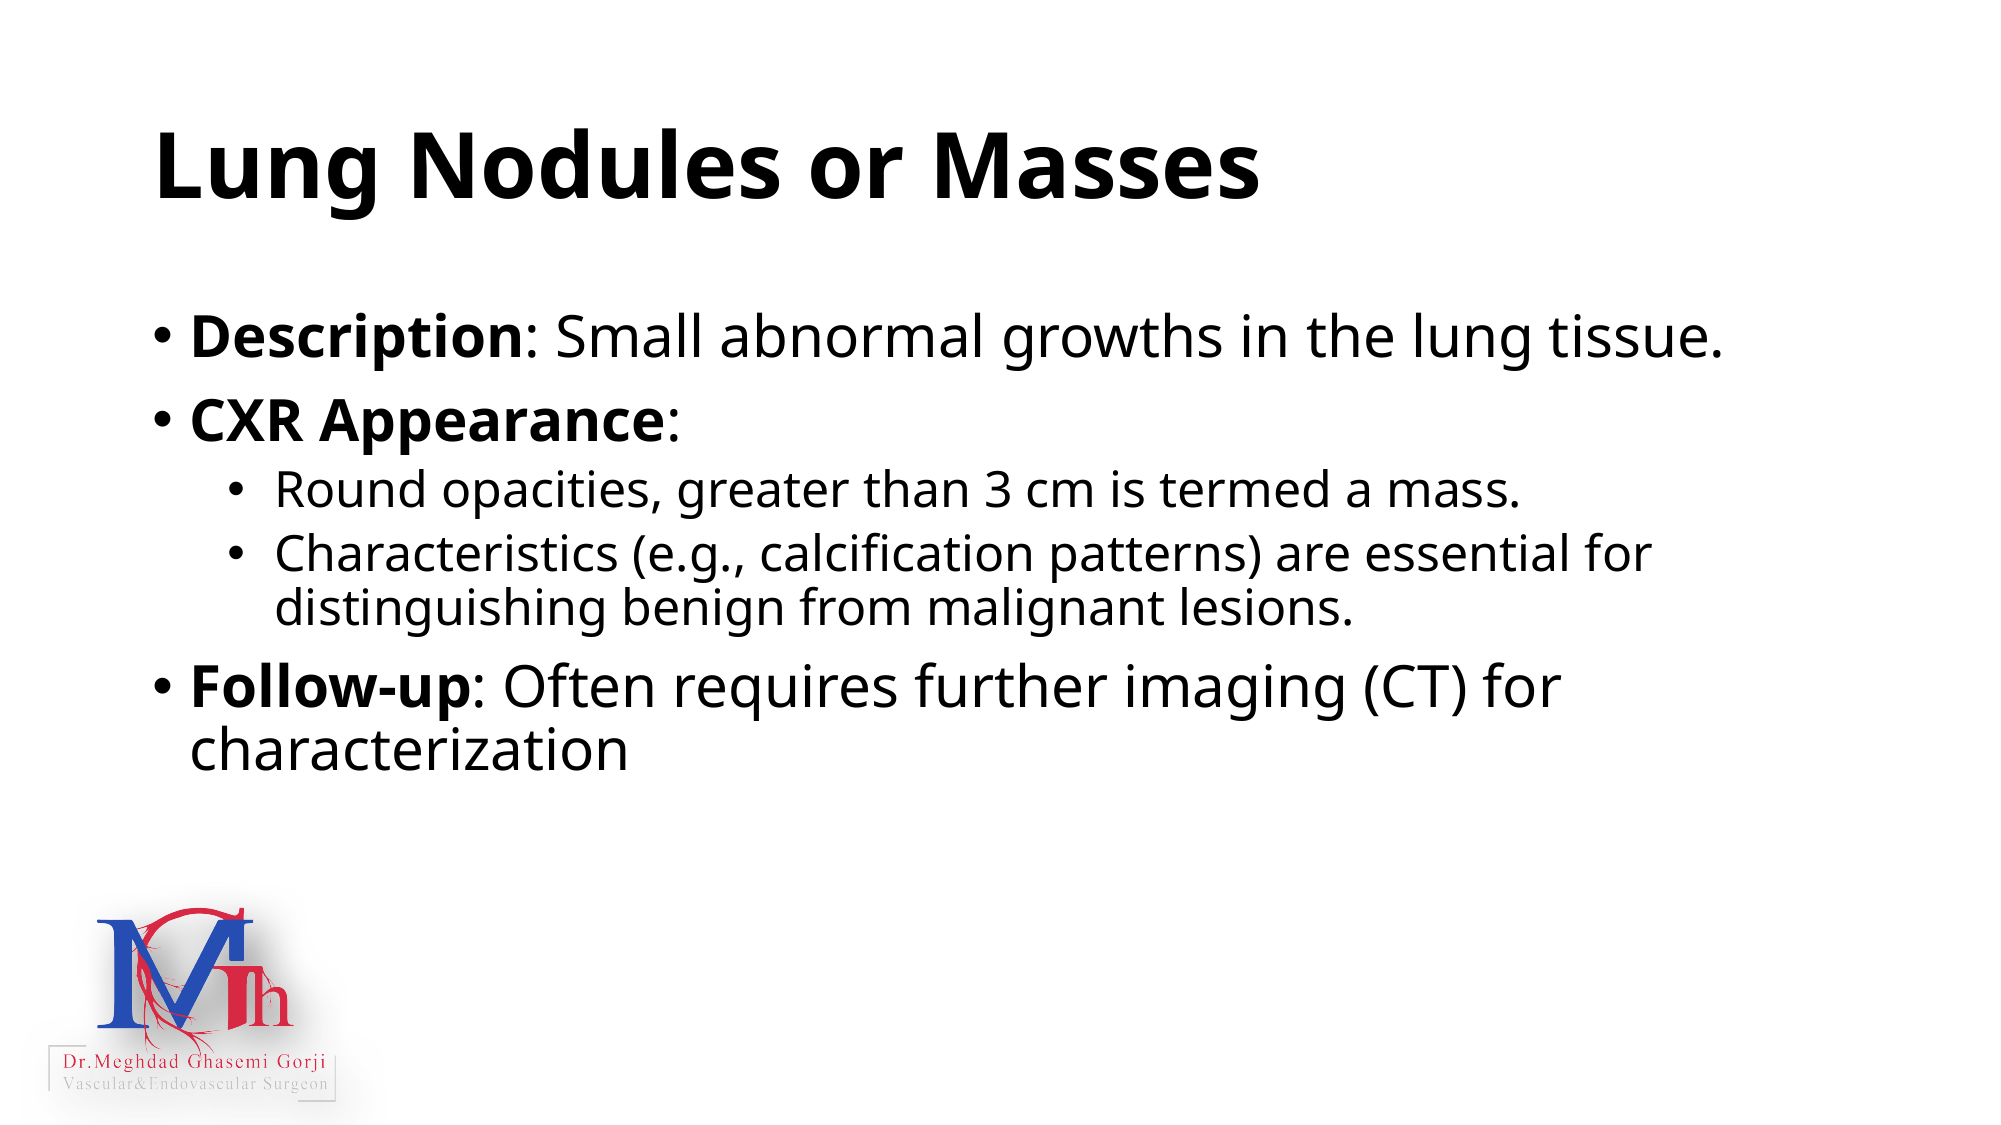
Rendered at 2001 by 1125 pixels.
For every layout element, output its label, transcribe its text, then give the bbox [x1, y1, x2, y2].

list Description: Small abnormal growths in the lung tissue. CXR Appearance: Round opacities, greater than 3 cm is termed a mass. Characteristics (e.g., calcification patterns) are essential for distinguishing benign from malignant lesions. Follow-up: Often requires further imaging (CT) for characterization [137, 299, 1863, 1014]
title Lung Nodules or Masses [137, 59, 1863, 278]
picture [48, 907, 336, 1102]
